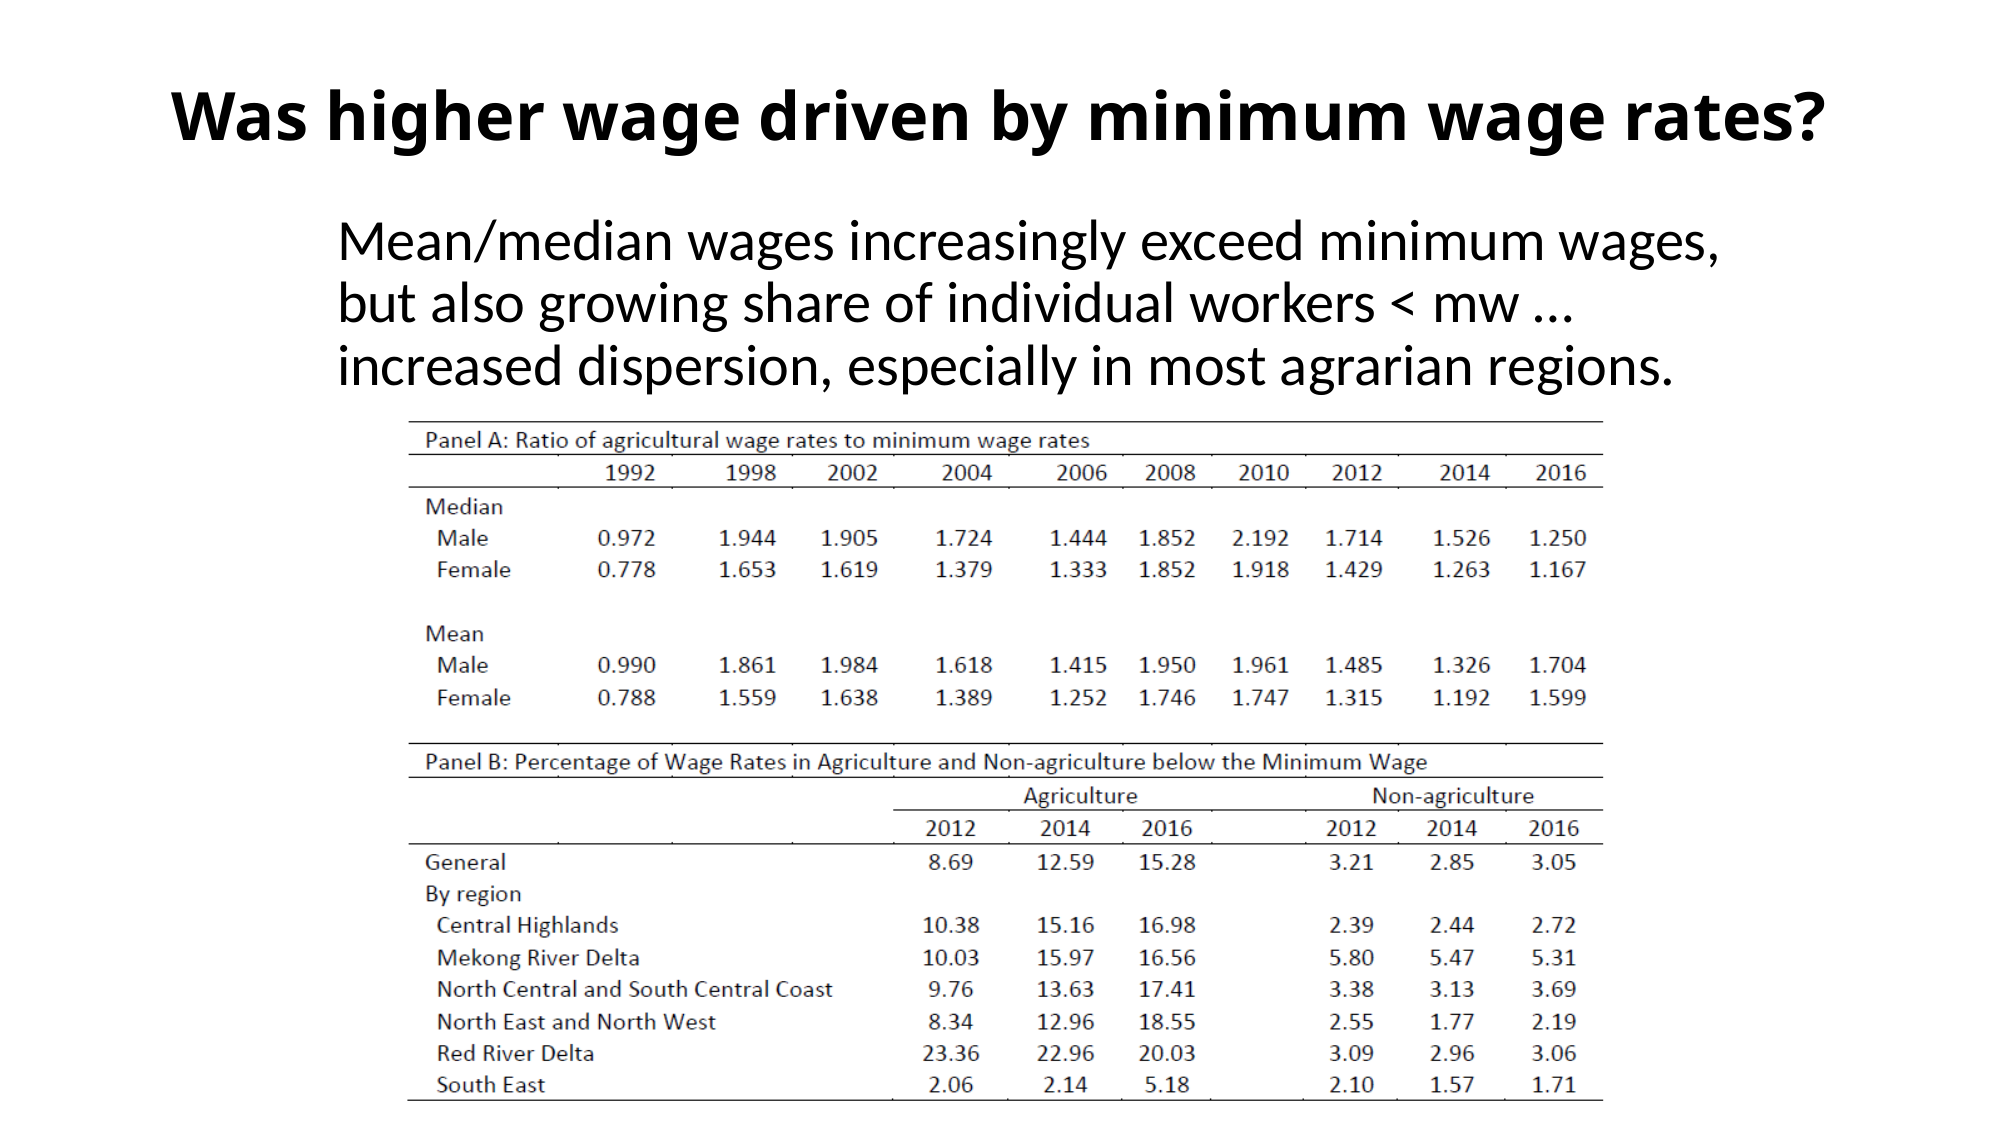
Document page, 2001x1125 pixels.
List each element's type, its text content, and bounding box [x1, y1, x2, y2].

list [385, 414, 1616, 1106]
title Was higher wage driven by minimum wage rates? [137, 59, 1863, 179]
text_box Mean/median wages increasingly exceed minimum wages, but also growing share of individual workers < mw … increased dispersion, especially in most agrarian regions. [322, 202, 1802, 1125]
